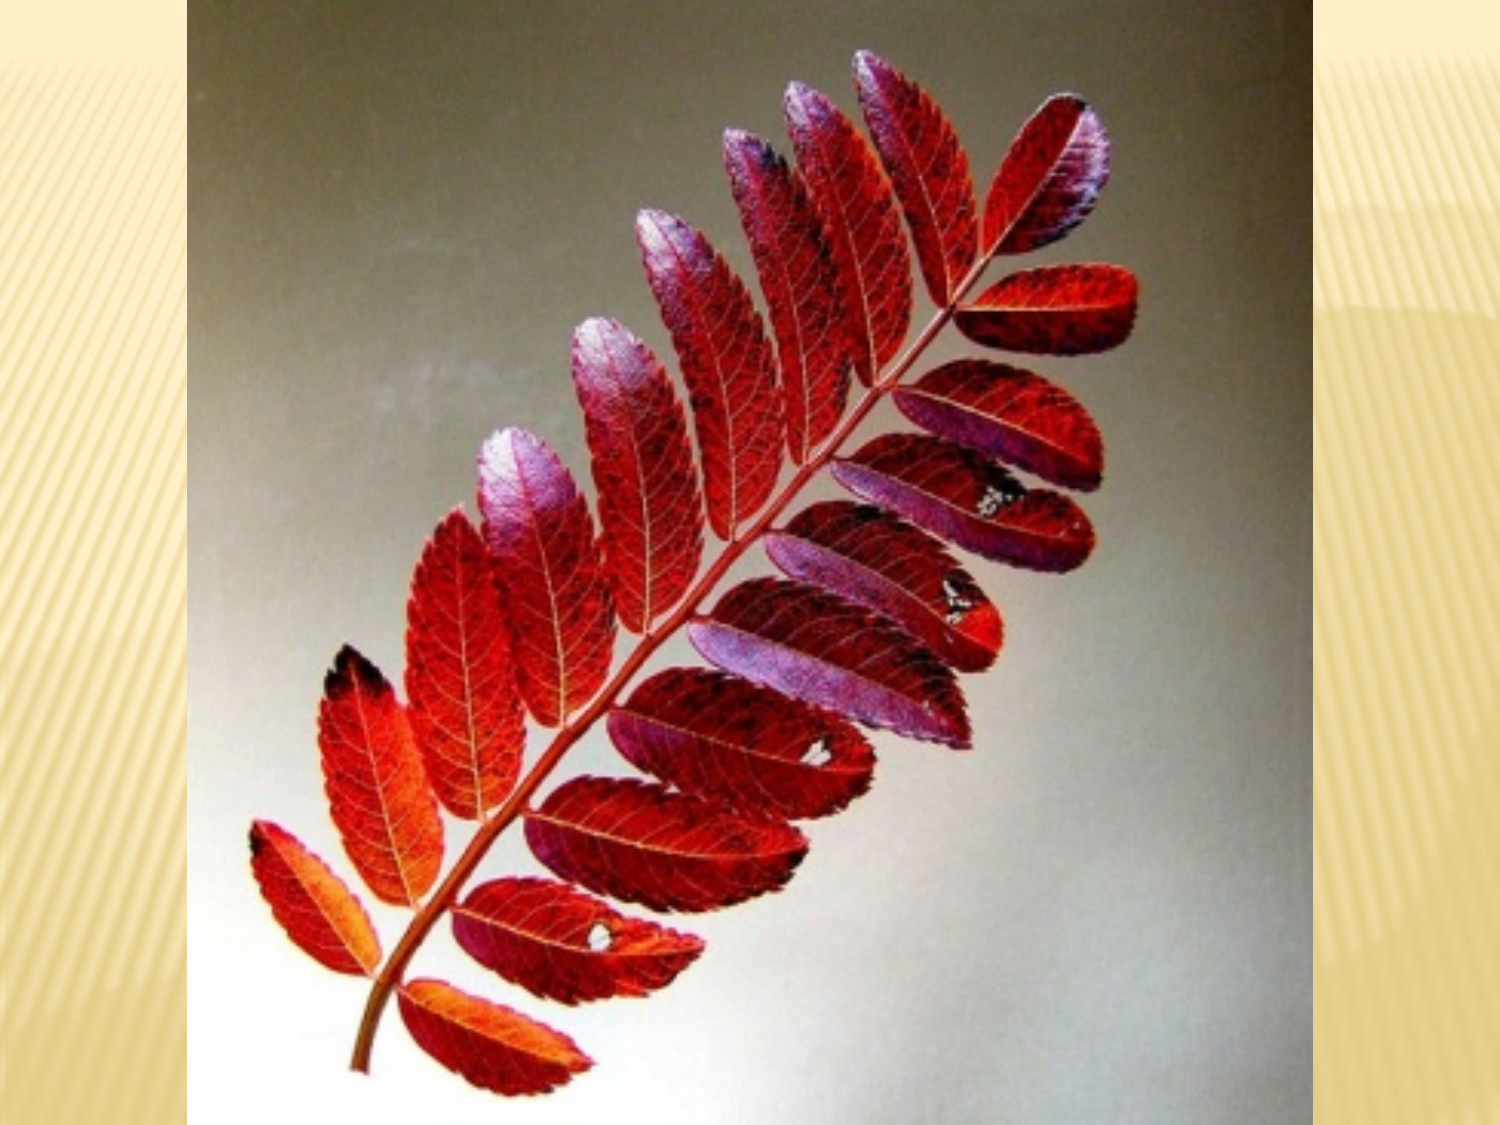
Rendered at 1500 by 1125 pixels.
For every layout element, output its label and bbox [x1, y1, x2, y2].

picture [187, 0, 1313, 1125]
